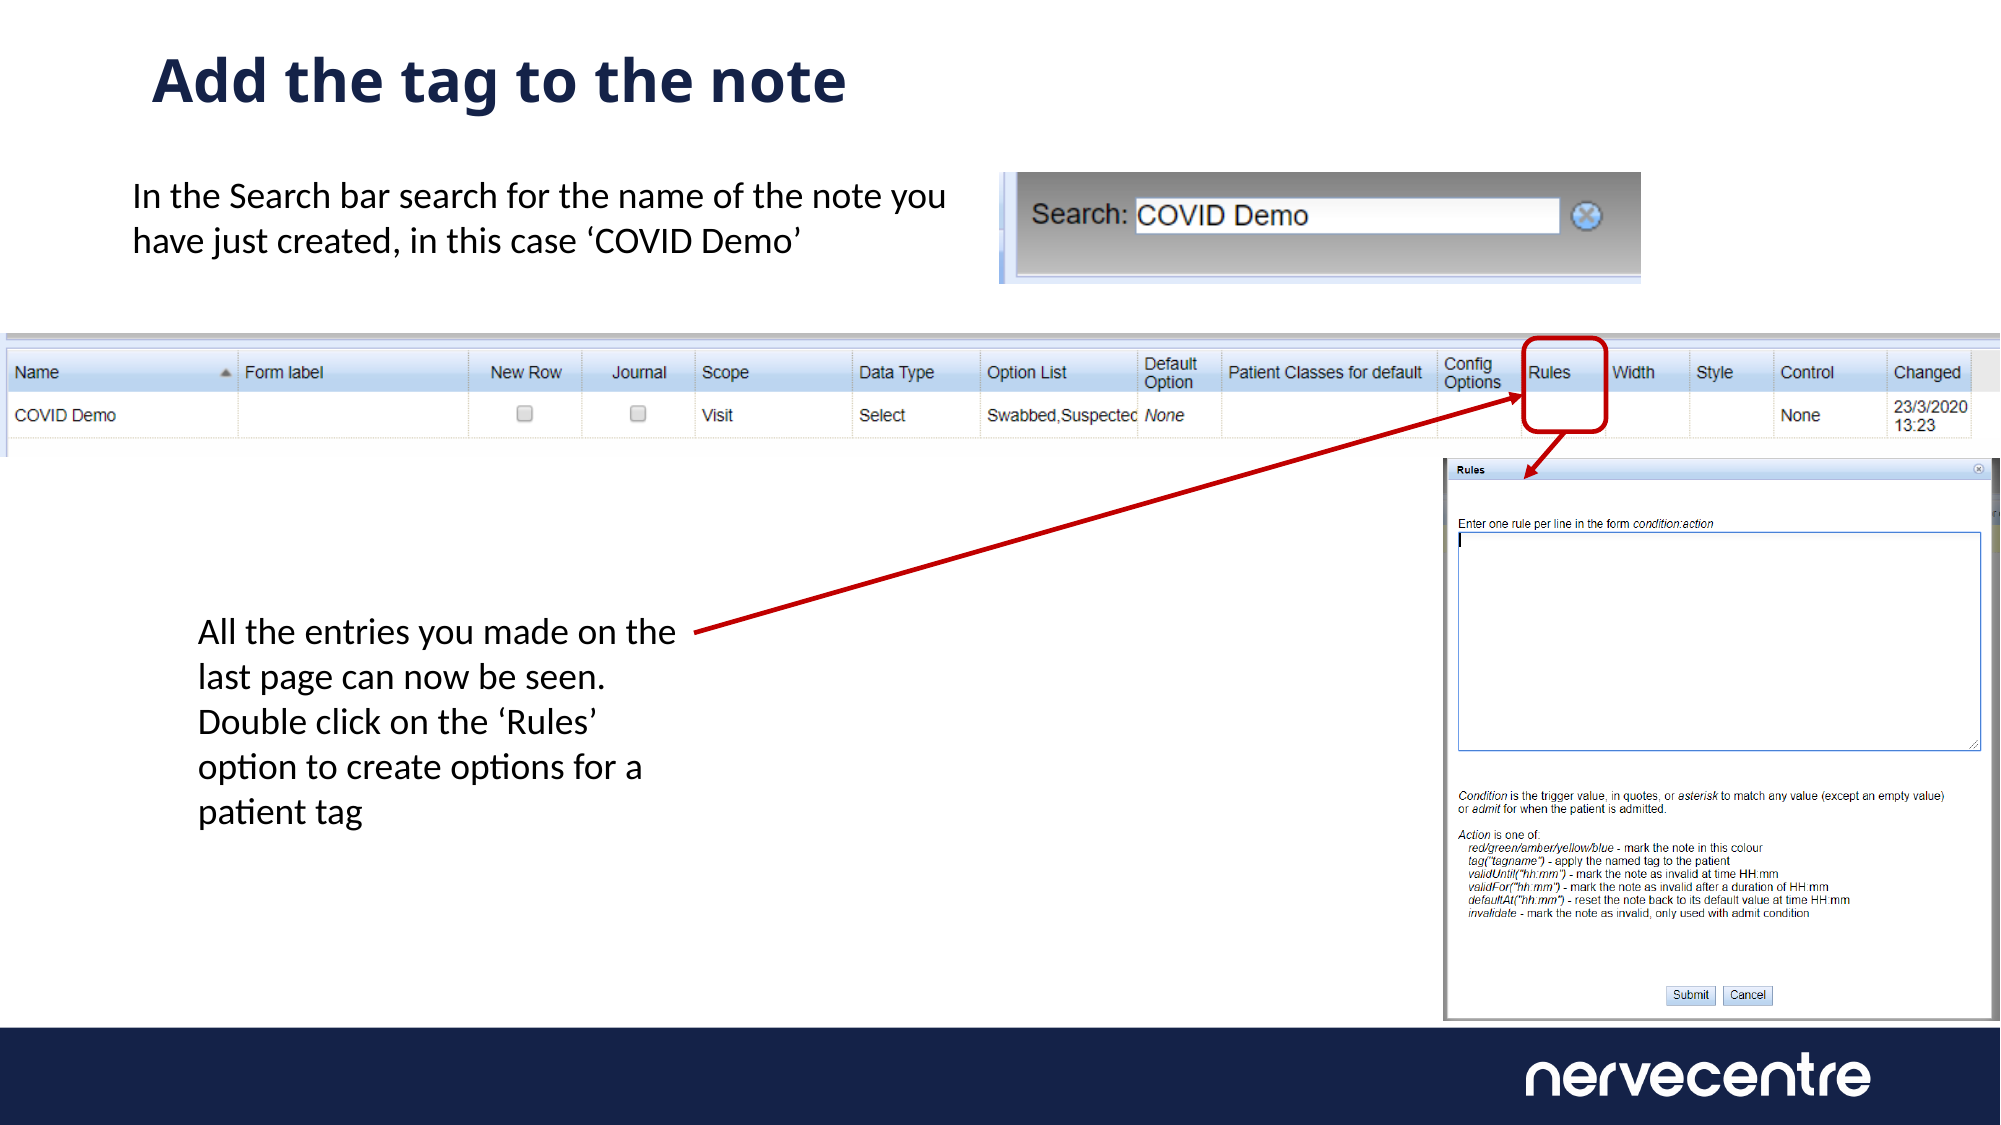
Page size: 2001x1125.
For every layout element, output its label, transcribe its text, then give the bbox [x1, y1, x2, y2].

title Add the tag to the note [137, 43, 1863, 123]
text_box In the Search bar search for the name of the note you have just created, in this case ‘COVID Demo’ [117, 163, 973, 269]
picture [1442, 458, 2000, 1021]
picture [999, 172, 1641, 284]
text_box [693, 394, 1524, 633]
picture [0, 333, 2000, 457]
picture [1507, 1037, 1889, 1115]
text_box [1523, 431, 1565, 480]
text_box All the entries you made on the last page can now be seen. Double click on the ‘Rules’ option to create options for a patient tag [183, 599, 695, 840]
